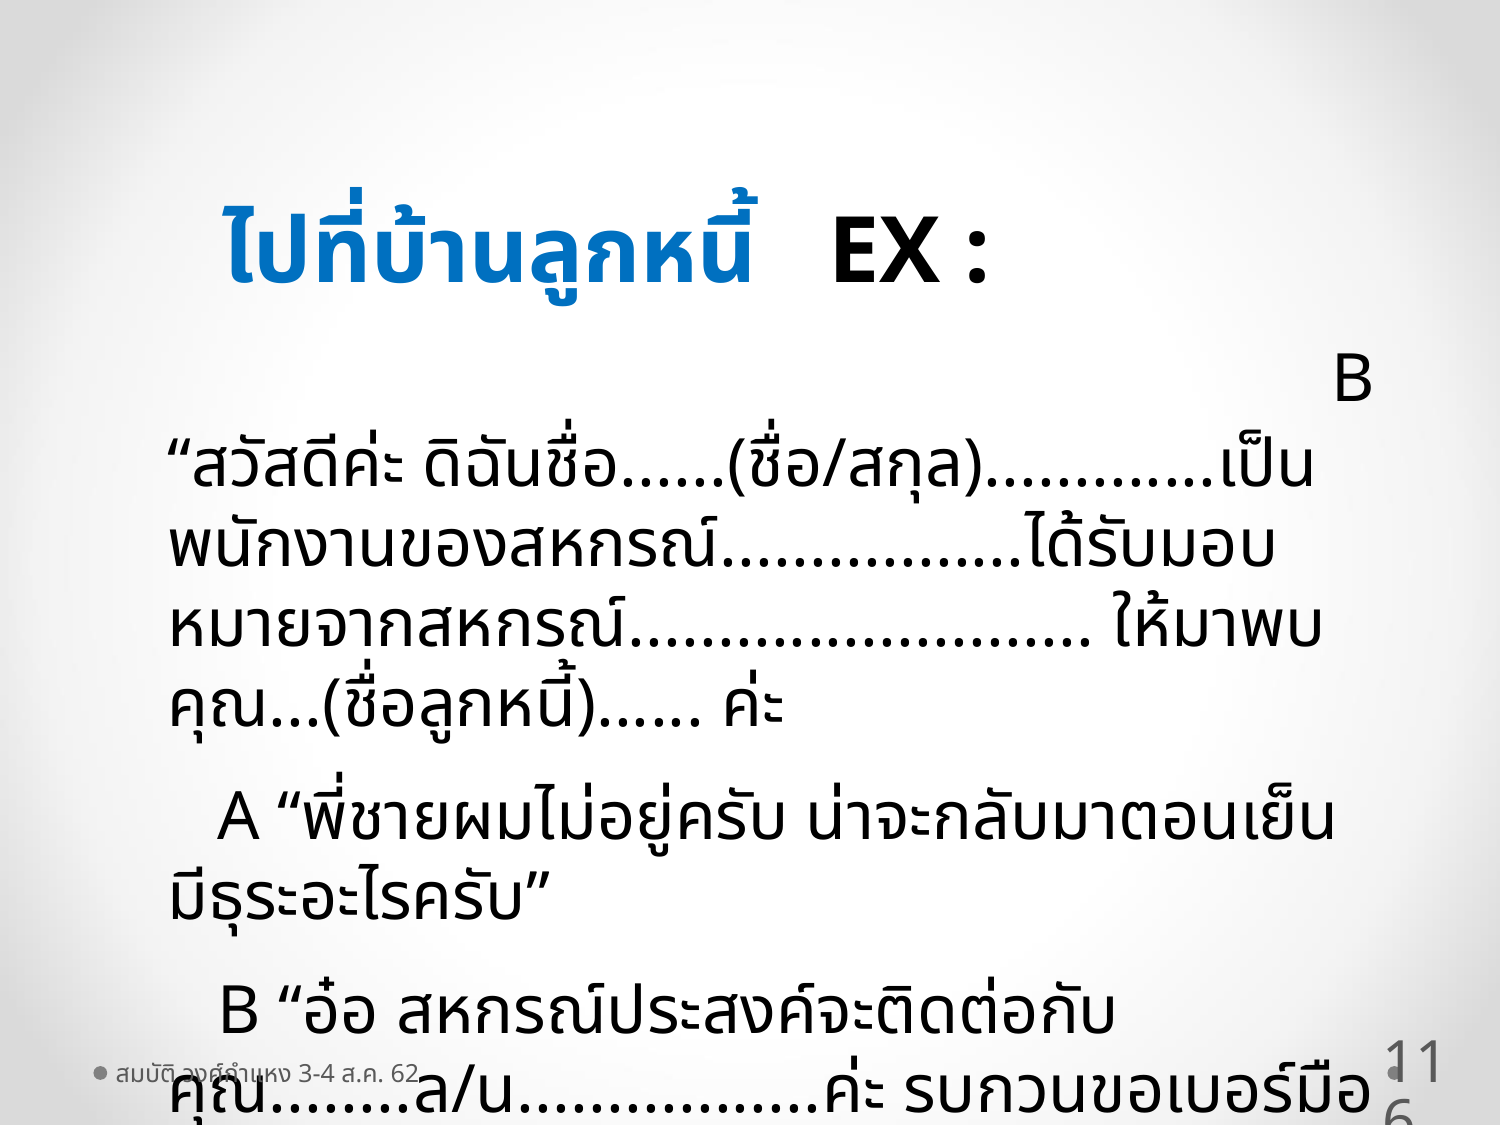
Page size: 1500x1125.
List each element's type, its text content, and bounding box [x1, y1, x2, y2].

picture [0, 0, 1500, 1125]
text_box ไปที่บ้านลูกหนี้ EX : B “สวัสดีค่ะ ดิฉันชื่อ......(ชื่อ/สกุล).............เป็นพนักงานของสหกรณ์.................ได้รับมอบหมายจากสหกรณ์.......................... ให้มาพบคุณ...(ชื่อลูกหนี้)...... ค่ะ A “พี่ชายผมไม่อยู่ครับ น่าจะกลับมาตอนเย็น มีธุระอะไรครับ” B “อ๋อ สหกรณ์ประสงค์จะติดต่อกับคุณ........ล/น.................ค่ะ รบกวนขอเบอร์มือถือของคุณ......ล/น.............ด้วยนะคะ” ถูก หรือ ผิด (โทษทางปกครอง ปรับไม่เกิน 100,000 บาท) [65, 137, 1400, 1125]
footer สมบัติ วงศ์กำแหง 3-4 ส.ค. 62 [108, 1042, 576, 1103]
slide_number 116 [1400, 1034, 1471, 1094]
